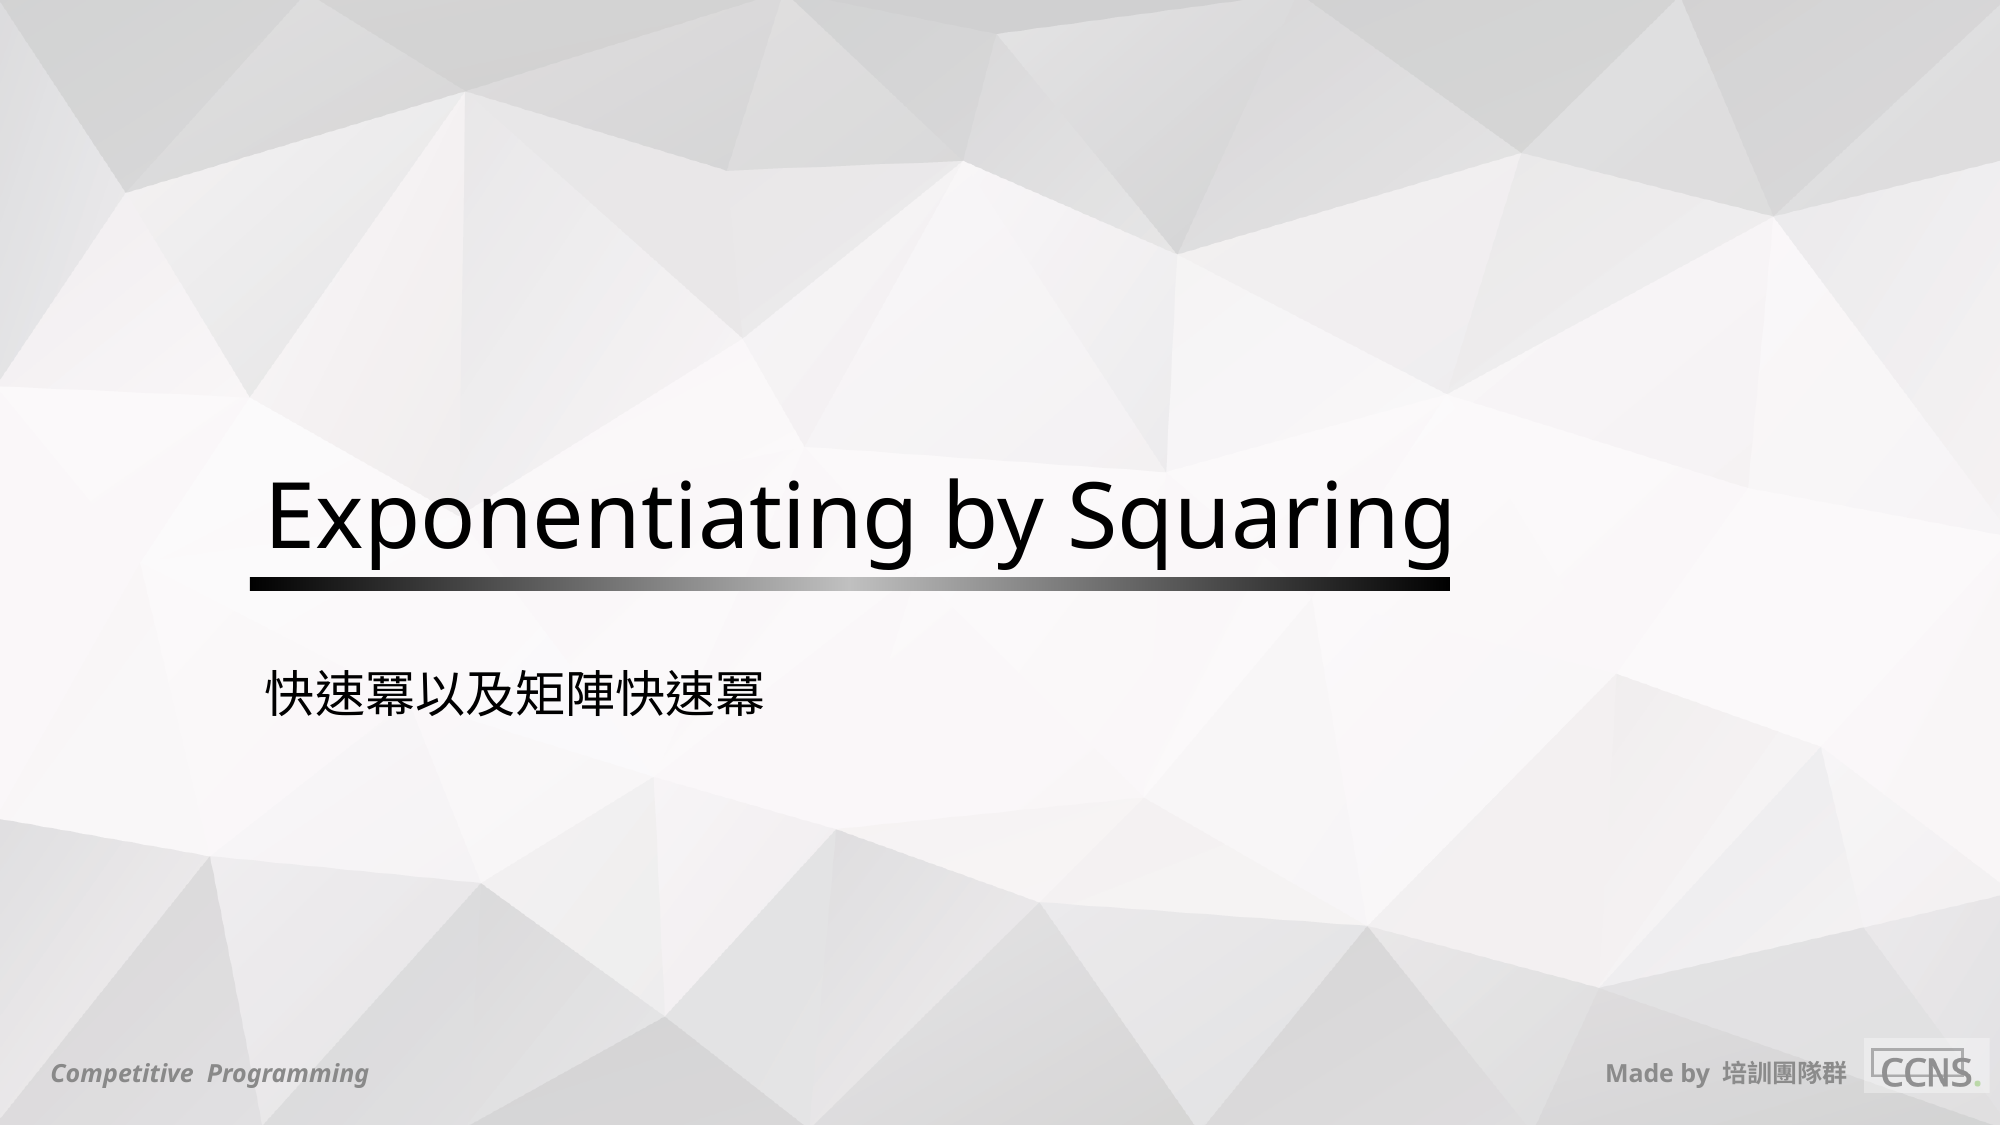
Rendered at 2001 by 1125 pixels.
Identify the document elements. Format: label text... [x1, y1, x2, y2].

subtitle 快速冪以及矩陣快速冪 [249, 661, 1750, 863]
title Exponentiating by Squaring [249, 184, 1750, 576]
picture [0, 0, 2000, 1125]
